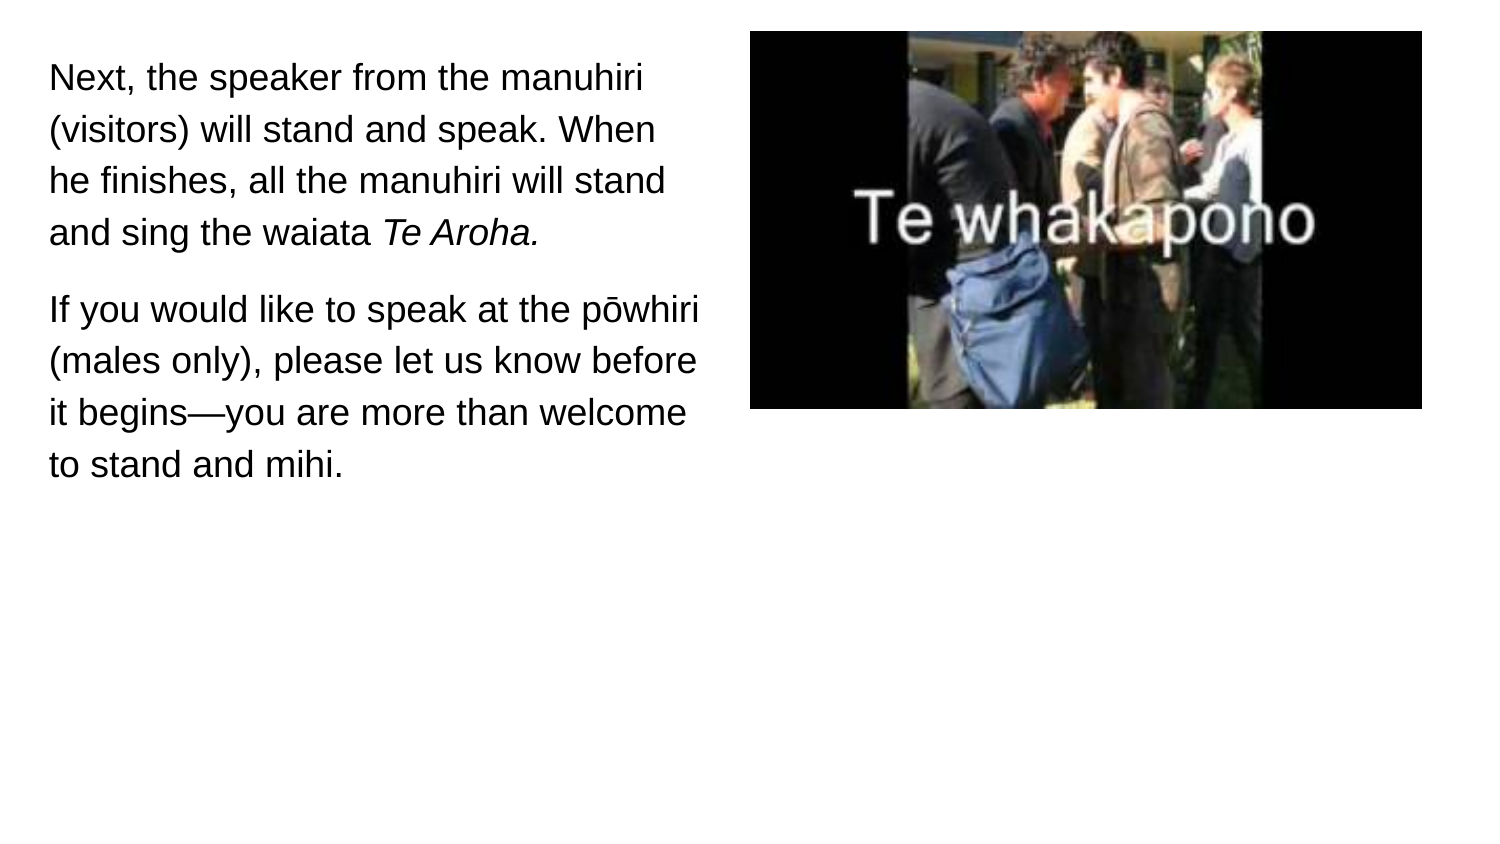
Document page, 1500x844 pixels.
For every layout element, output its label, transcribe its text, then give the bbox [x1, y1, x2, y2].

picture [749, 30, 1422, 409]
list Next, the speaker from the manuhiri (visitors) will stand and speak. When he finishes, all the manuhiri will stand and sing the waiata Te Aroha. If you would like to speak at the pōwhiri (males only), please let us know before it begins—you are more than welcome to stand and mihi. [33, 31, 720, 592]
